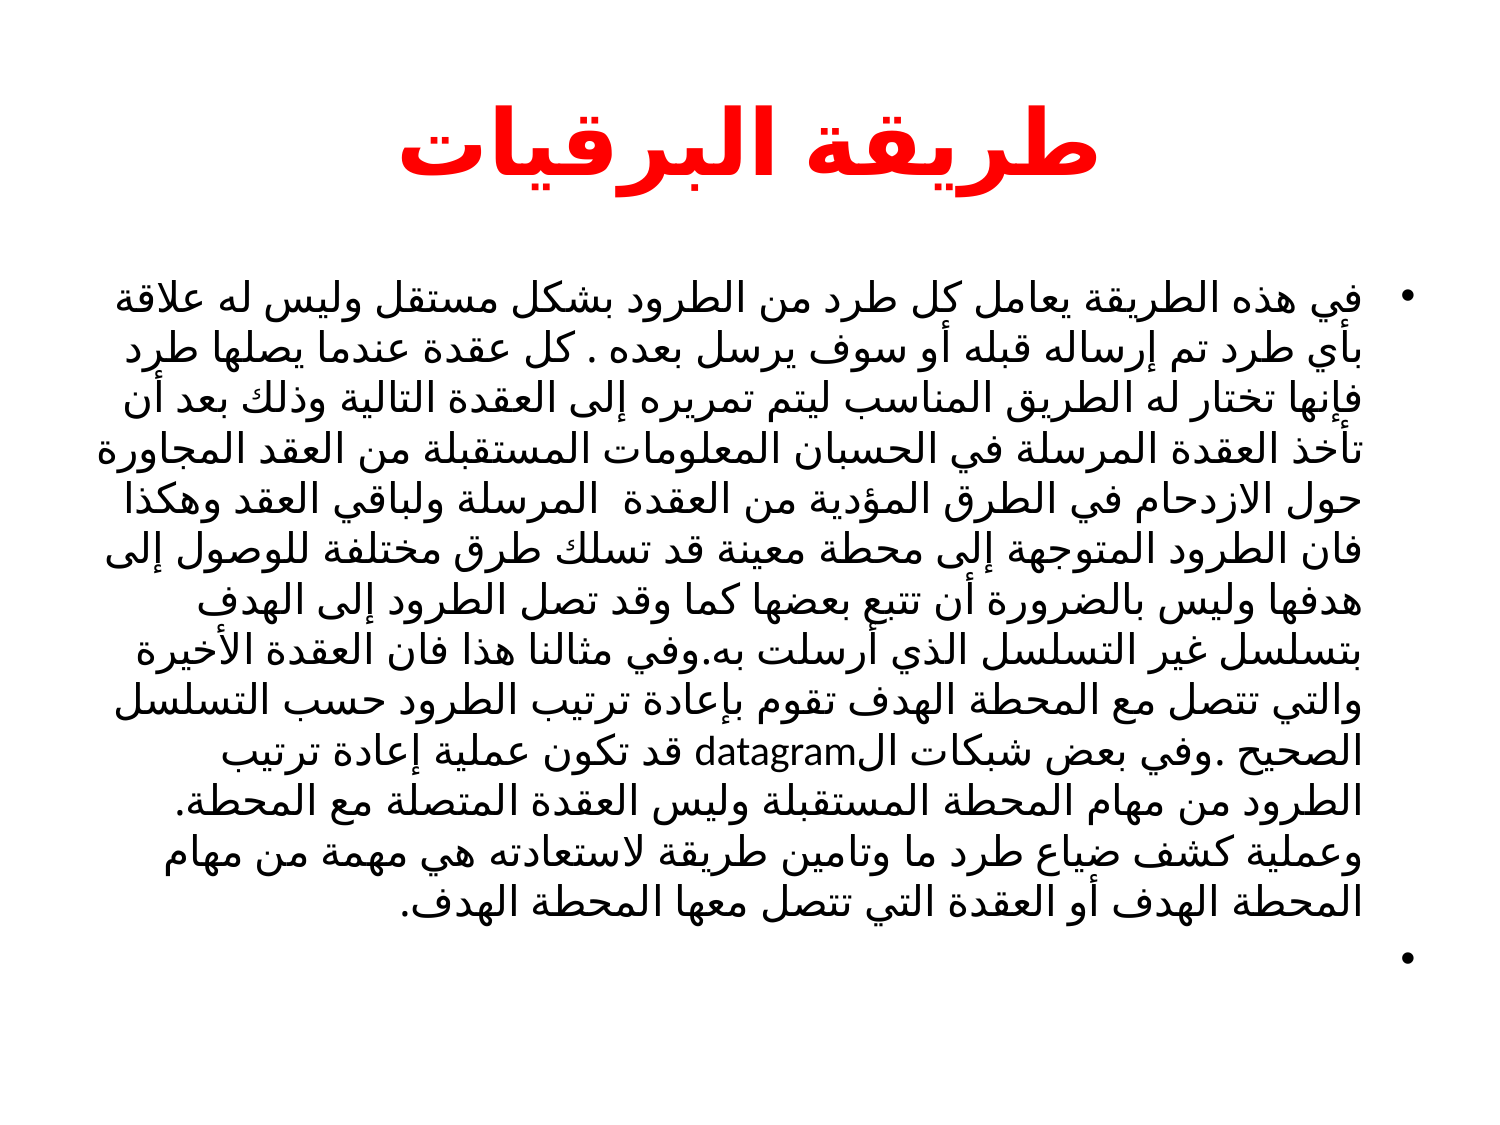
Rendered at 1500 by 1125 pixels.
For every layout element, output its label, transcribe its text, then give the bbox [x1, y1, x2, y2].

title طريقة البرقيات [75, 45, 1425, 233]
list في هذه الطريقة يعامل كل طرد من الطرود بشكل مستقل وليس له علاقة بأي طرد تم إرساله قبله أو سوف يرسل بعده . كل عقدة عندما يصلها طرد فإنها تختار له الطريق المناسب ليتم تمريره إلى العقدة التالية وذلك بعد أن تأخذ العقدة المرسلة في الحسبان المعلومات المستقبلة من العقد المجاورة حول الازدحام في الطرق المؤدية من العقدة المرسلة ولباقي العقد وهكذا فان الطرود المتوجهة إلى محطة معينة قد تسلك طرق مختلفة للوصول إلى هدفها وليس بالضرورة أن تتبع بعضها كما وقد تصل الطرود إلى الهدف بتسلسل غير التسلسل الذي أرسلت به.وفي مثالنا هذا فان العقدة الأخيرة والتي تتصل مع المحطة الهدف تقوم بإعادة ترتيب الطرود حسب التسلسل الصحيح .وفي بعض شبكات الdatagram قد تكون عملية إعادة ترتيب الطرود من مهام المحطة المستقبلة وليس العقدة المتصلة مع المحطة. وعملية كشف ضياع طرد ما وتامين طريقة لاستعادته هي مهمة من مهام المحطة الهدف أو العقدة التي تتصل معها المحطة الهدف. [75, 262, 1425, 1005]
